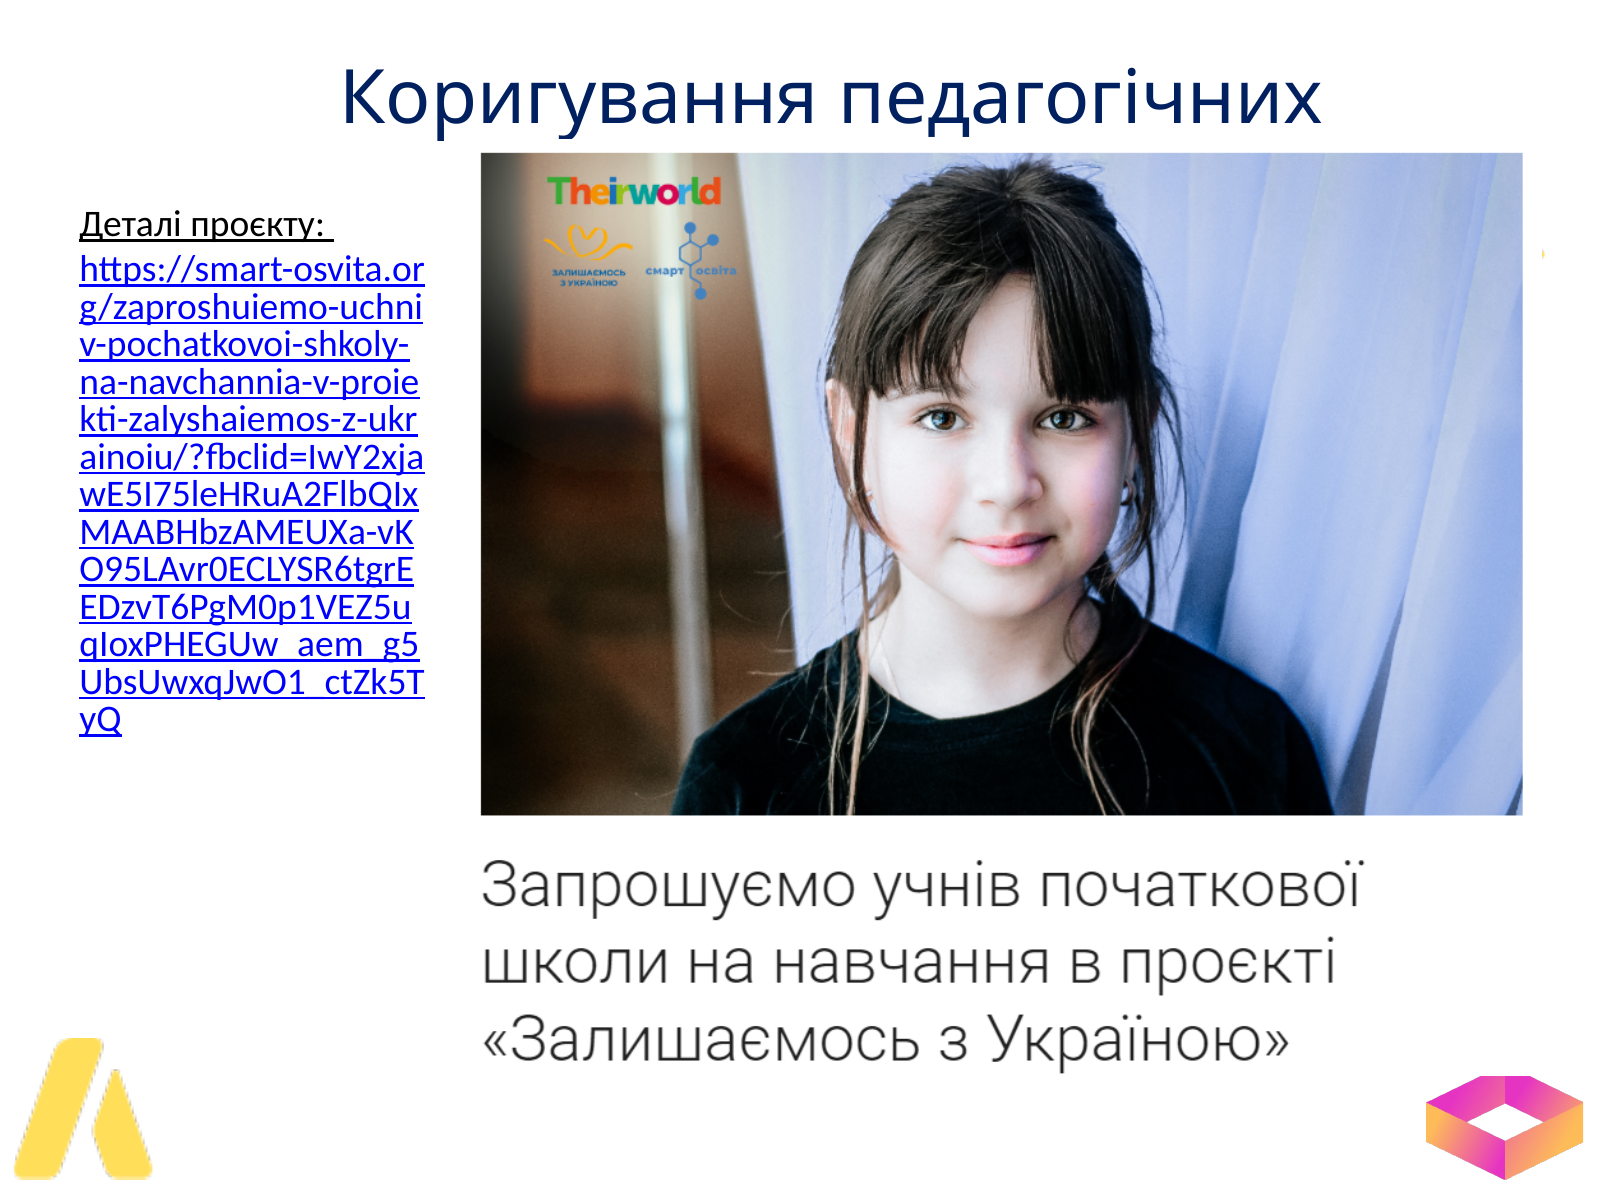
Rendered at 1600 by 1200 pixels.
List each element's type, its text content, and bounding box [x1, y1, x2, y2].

text_box [1426, 1064, 1584, 1180]
picture [476, 139, 1542, 1076]
text_box Коригування педагогічних методів [199, 45, 1464, 232]
text_box [14, 1038, 153, 1180]
text_box Деталі проєкту: https://smart-osvita.org/zaproshuiemo-uchniv-pochatkovoi-shkoly-na-navchannia-v-proiekti-zalyshaiemos-z-ukrainoiu/?fbclid=IwY2xjawE5I75leHRuA2FlbQIxMAABHbzAMEUXa-vKO95LAvr0ECLYSR6tgrEEDzvT6PgM0p1VEZ5uqIoxPHEGUw_aem_g5UbsUwxqJwO1_ctZk5TyQ [64, 191, 441, 342]
